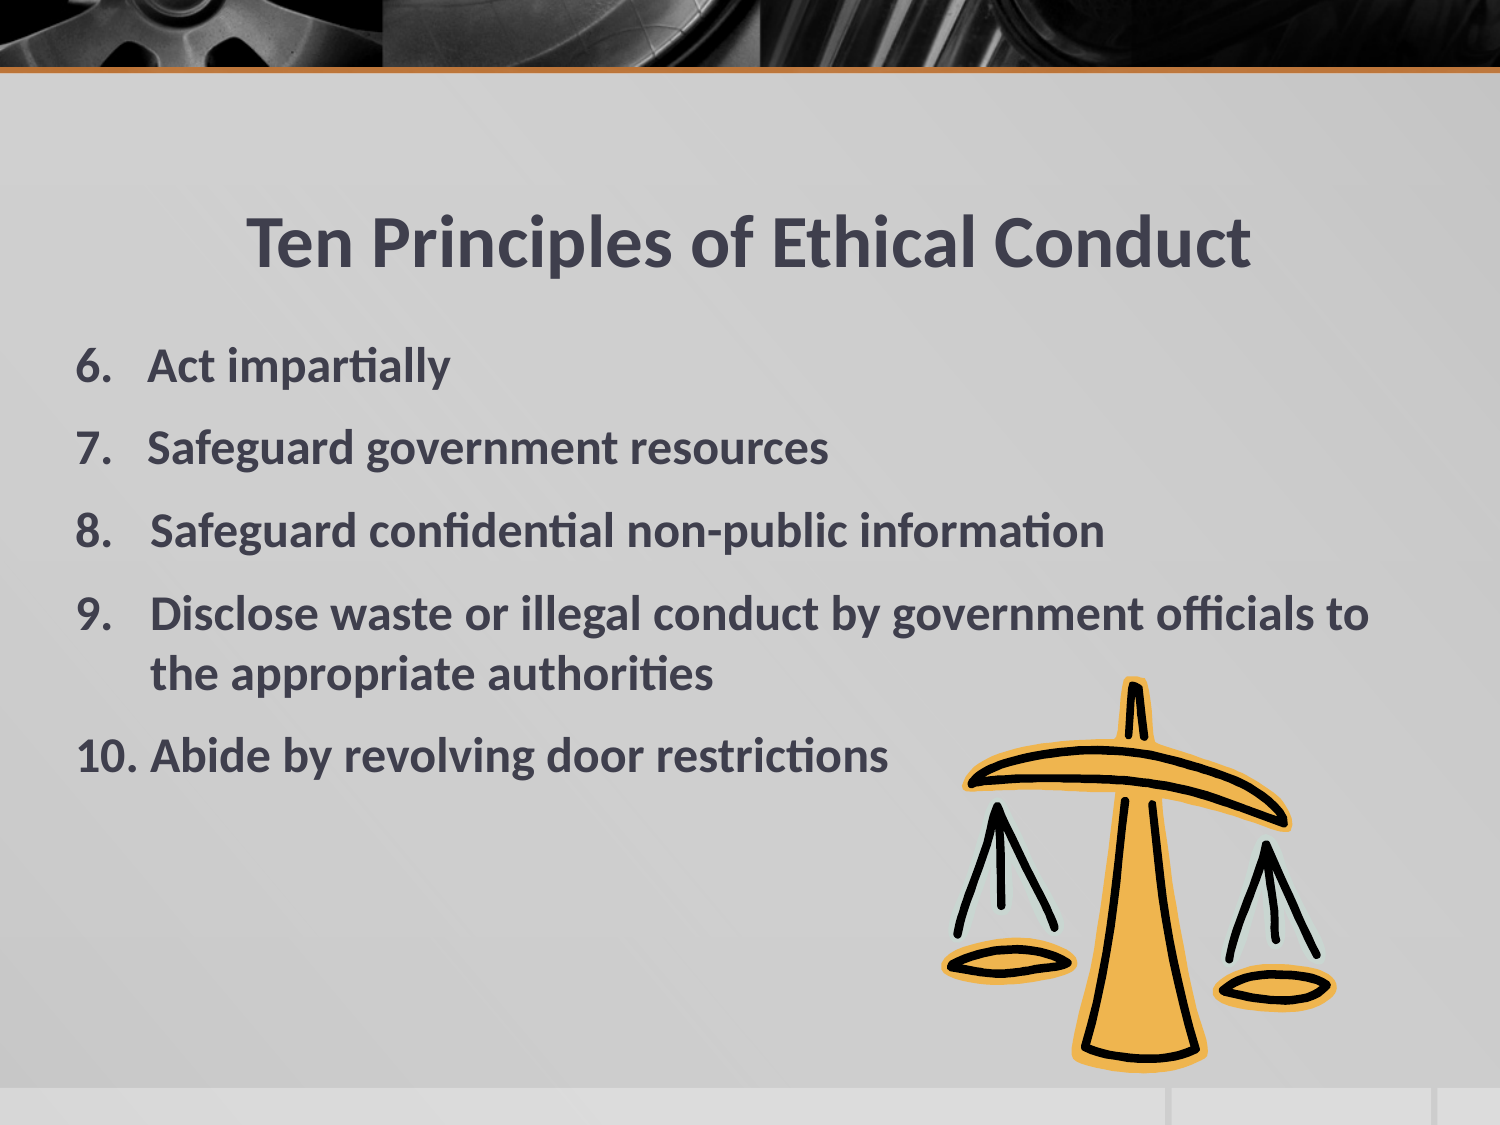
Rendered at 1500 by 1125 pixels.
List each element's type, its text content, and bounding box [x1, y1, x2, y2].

list 6. Act impartially 7. Safeguard government resources Safeguard confidential non-public information Disclose waste or illegal conduct by government officials to the appropriate authorities Abide by revolving door restrictions [75, 324, 1425, 1005]
title Ten Principles of Ethical Conduct [75, 162, 1425, 313]
picture [0, 0, 1500, 67]
picture [937, 674, 1338, 1076]
